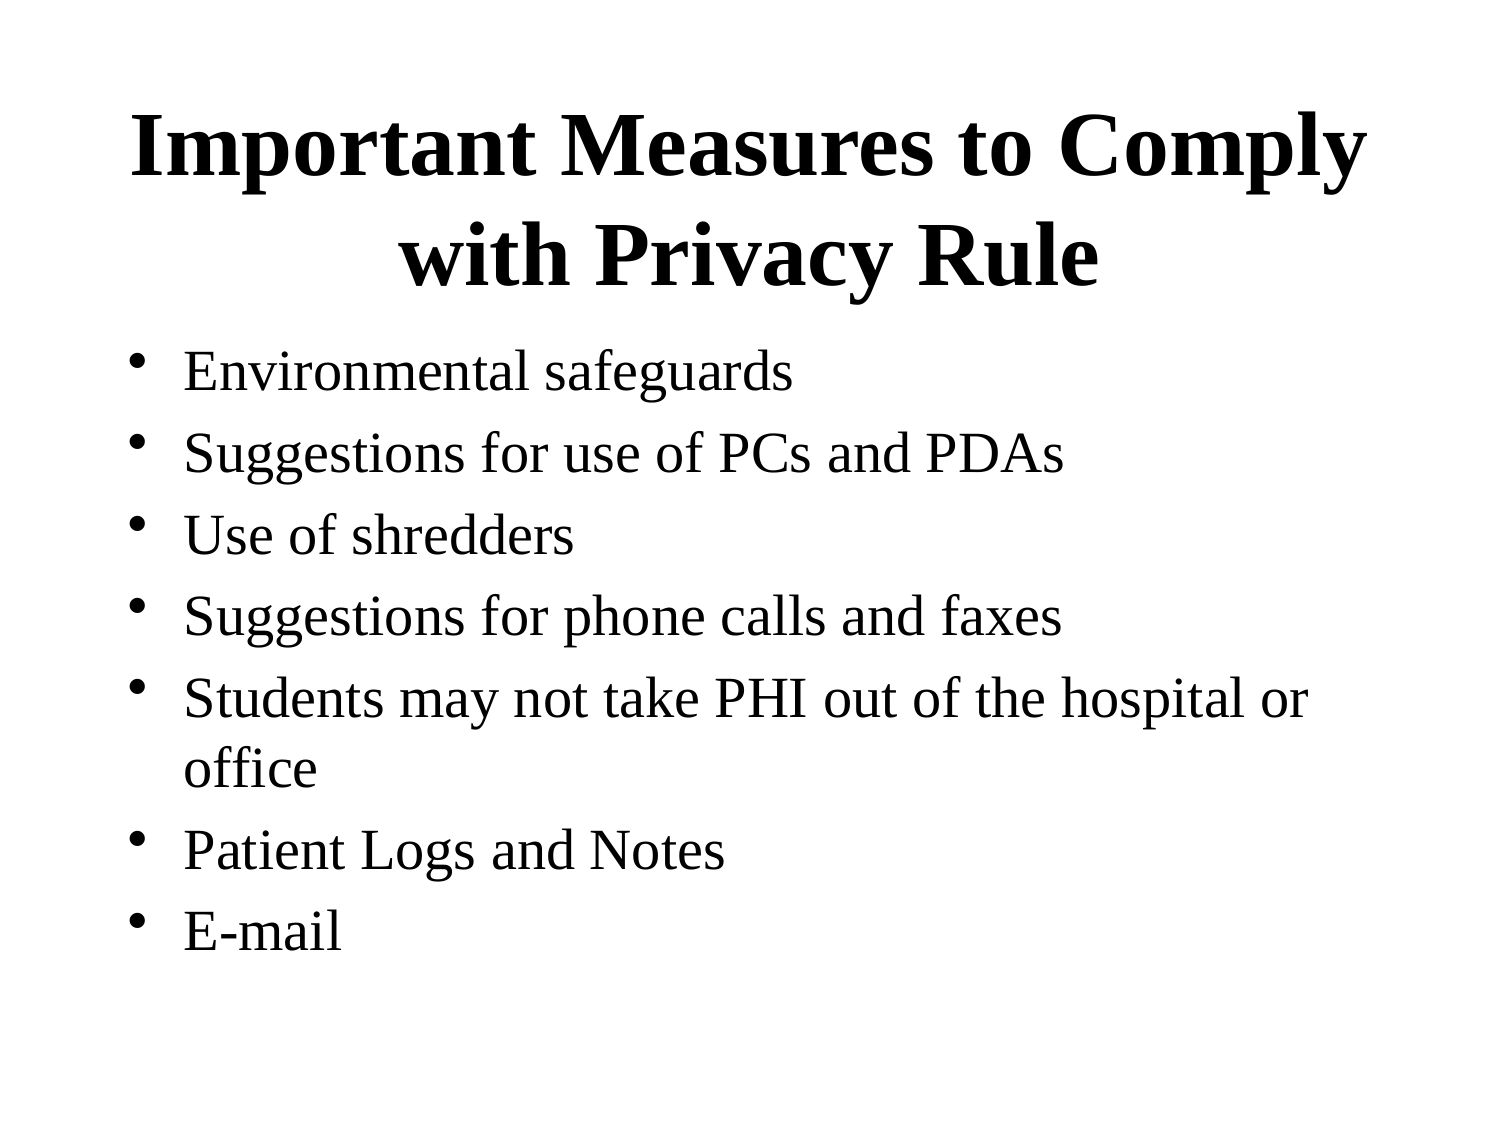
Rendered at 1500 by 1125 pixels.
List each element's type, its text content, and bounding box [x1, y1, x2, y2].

list Environmental safeguards Suggestions for use of PCs and PDAs Use of shredders Suggestions for phone calls and faxes Students may not take PHI out of the hospital or office Patient Logs and Notes E-mail [112, 324, 1388, 1000]
title Important Measures to Comply with Privacy Rule [112, 99, 1388, 288]
